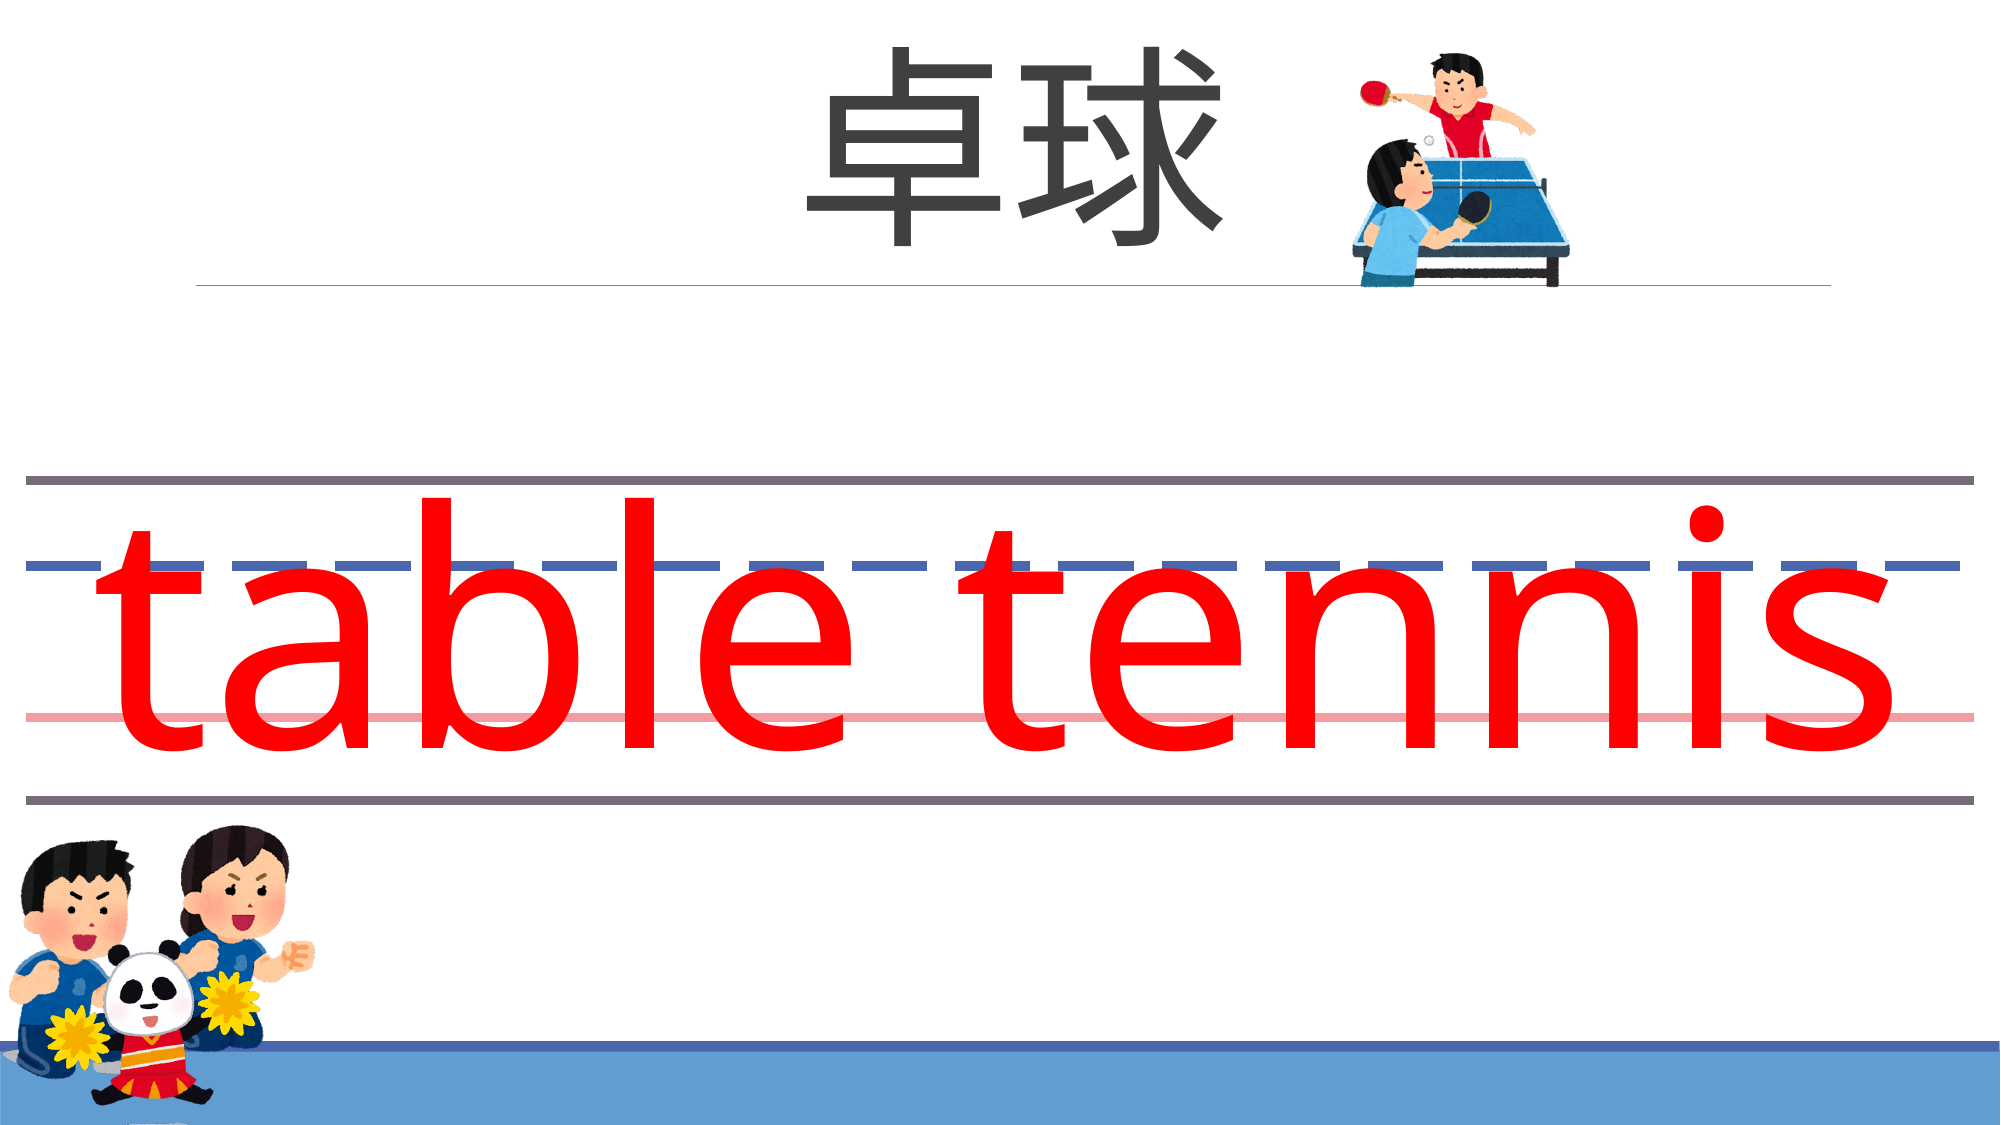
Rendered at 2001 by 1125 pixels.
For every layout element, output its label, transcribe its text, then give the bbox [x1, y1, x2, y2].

title 卓球 [140, 43, 1884, 282]
picture [0, 962, 318, 1125]
picture [1331, 48, 1577, 294]
list table tennis [0, 457, 2000, 962]
